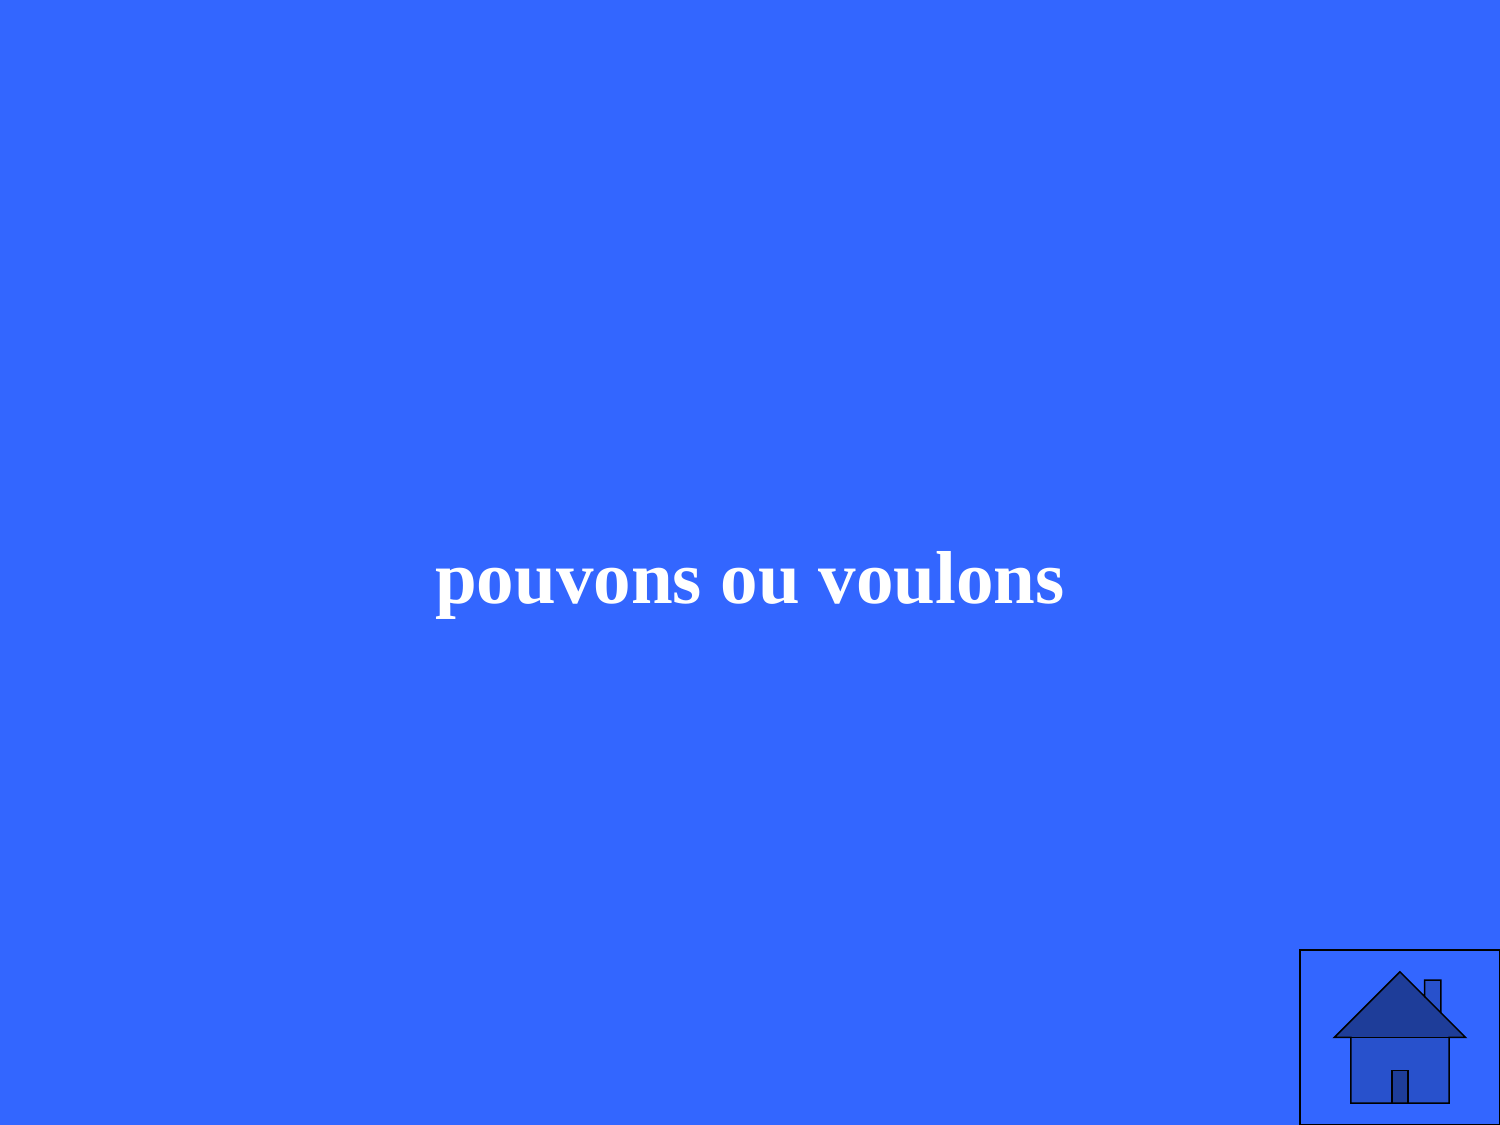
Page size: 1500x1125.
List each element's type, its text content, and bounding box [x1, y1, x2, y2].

text_box pouvons ou voulons [237, 520, 1263, 626]
text_box [1149, 899, 1500, 1125]
text_box [1299, 950, 1500, 1125]
